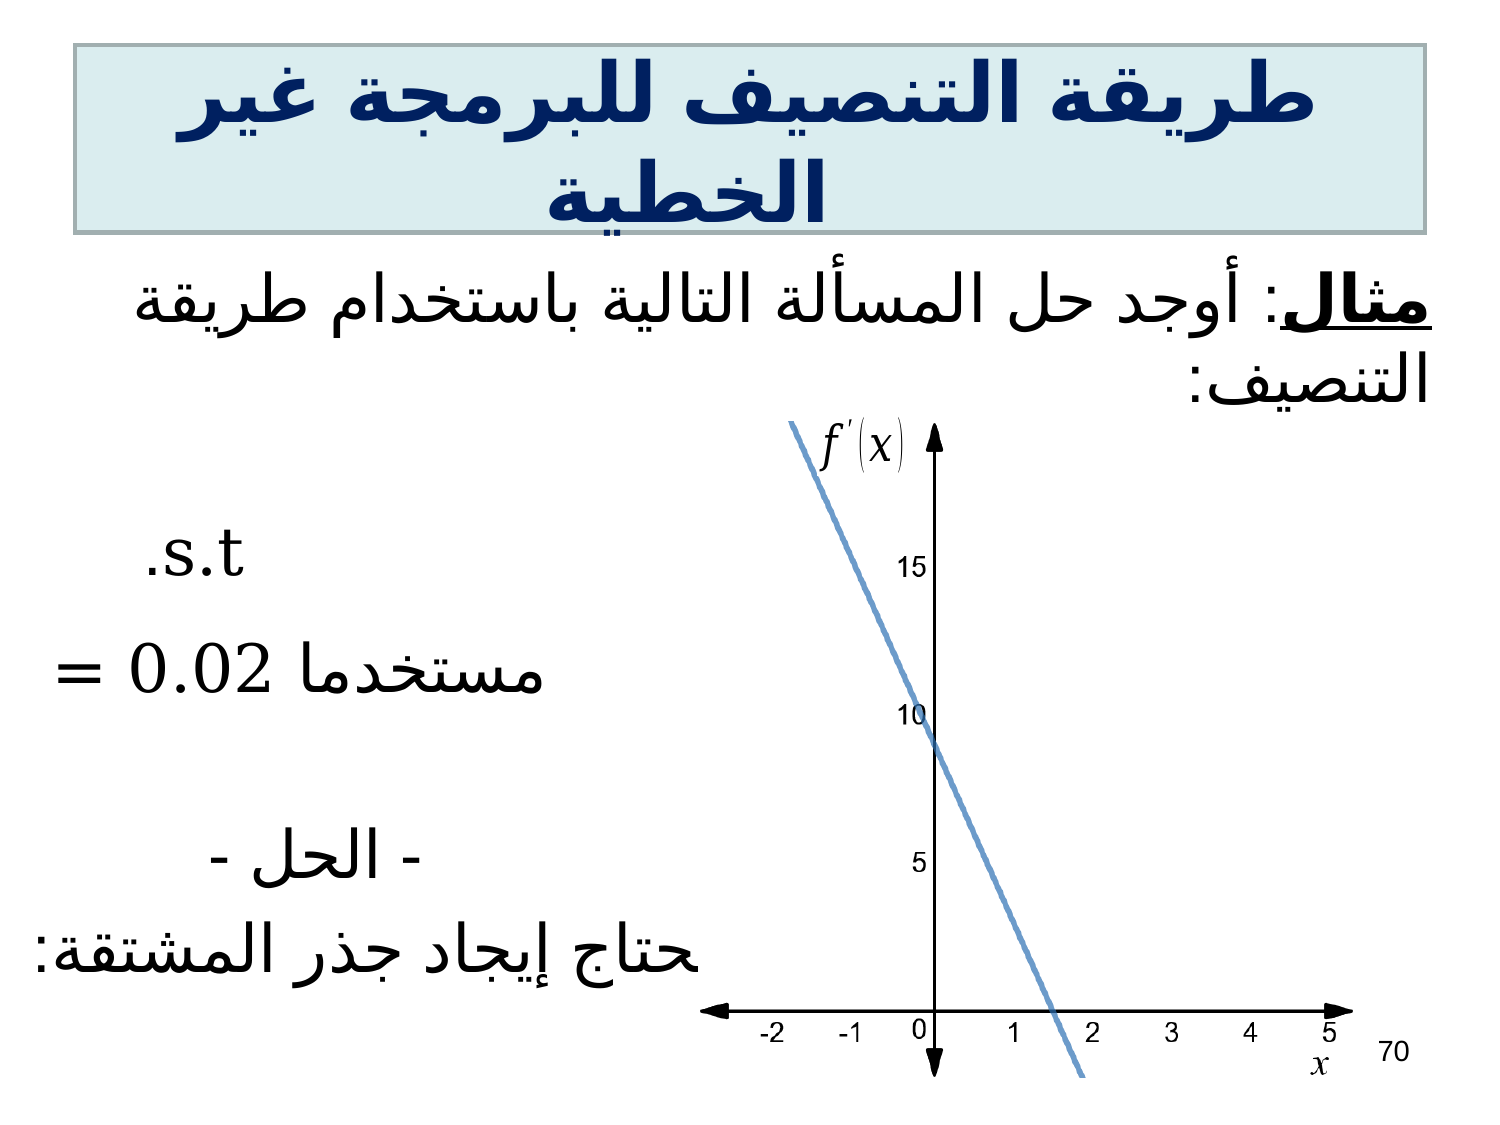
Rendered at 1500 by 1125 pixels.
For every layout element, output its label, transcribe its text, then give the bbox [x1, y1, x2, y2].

slide_number 70 [1074, 1024, 1426, 1103]
title طريقة التنصيف للبرمجة غير الخطية [73, 43, 1427, 235]
picture [697, 421, 1355, 1078]
